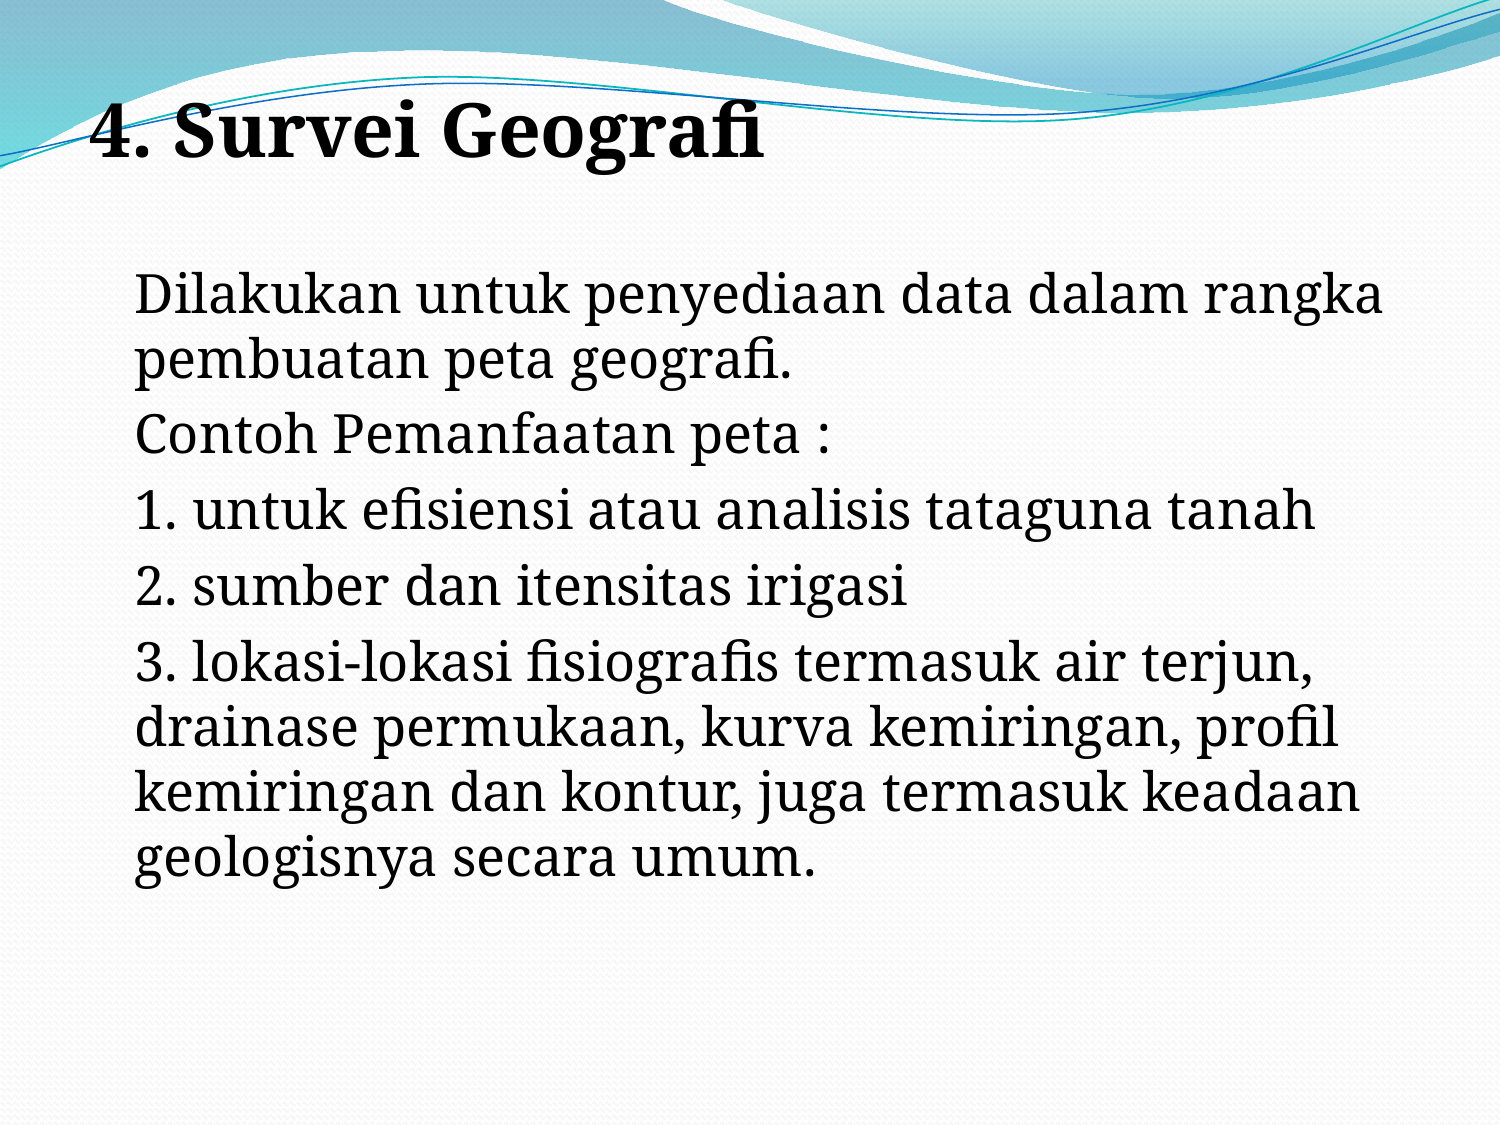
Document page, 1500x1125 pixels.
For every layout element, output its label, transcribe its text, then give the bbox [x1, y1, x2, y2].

list 4. Survei Geografi Dilakukan untuk penyediaan data dalam rangka pembuatan peta geografi. Contoh Pemanfaatan peta : 1. untuk efisiensi atau analisis tataguna tanah 2. sumber dan itensitas irigasi 3. lokasi-lokasi fisiografis termasuk air terjun, drainase permukaan, kurva kemiringan, profil kemiringan dan kontur, juga termasuk keadaan geologisnya secara umum. [75, 75, 1425, 1038]
